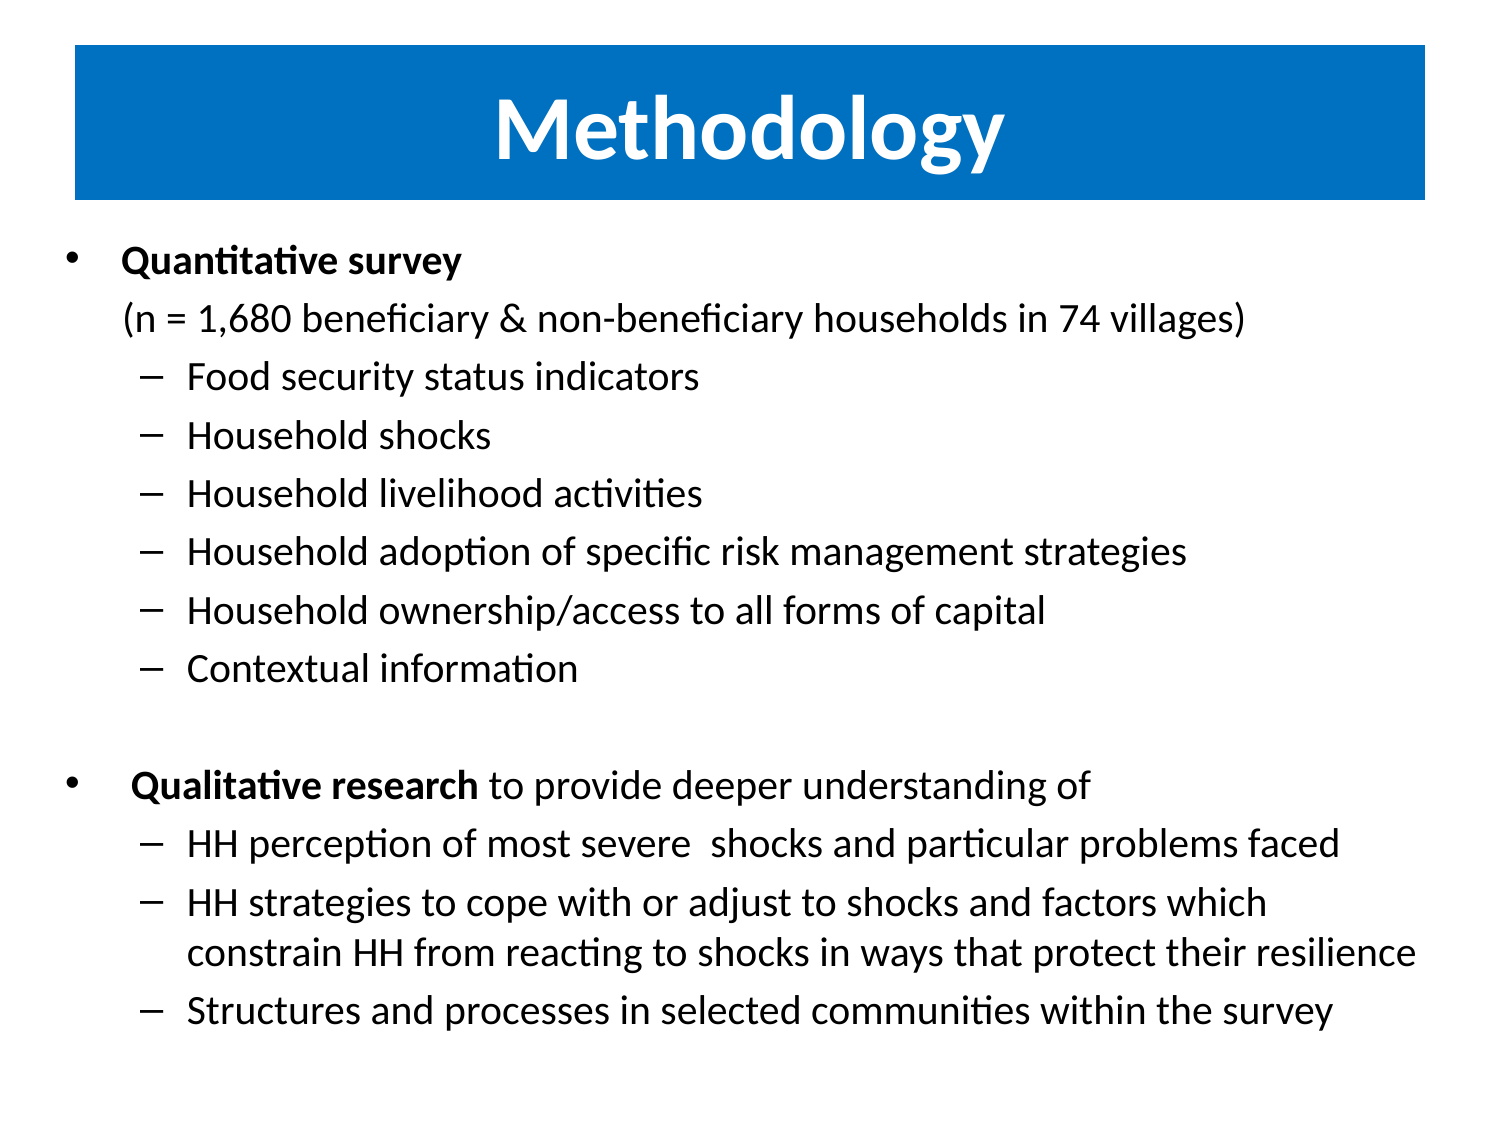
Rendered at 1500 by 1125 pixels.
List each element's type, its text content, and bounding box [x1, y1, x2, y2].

title Methodology [75, 45, 1425, 200]
list Quantitative survey (n = 1,680 beneficiary & non-beneficiary households in 74 villages) Food security status indicators Household shocks Household livelihood activities Household adoption of specific risk management strategies Household ownership/access to all forms of capital Contextual information Qualitative research to provide deeper understanding of HH perception of most severe shocks and particular problems faced HH strategies to cope with or adjust to shocks and factors which constrain HH from reacting to shocks in ways that protect their resilience Structures and processes in selected communities within the survey [50, 224, 1438, 1063]
